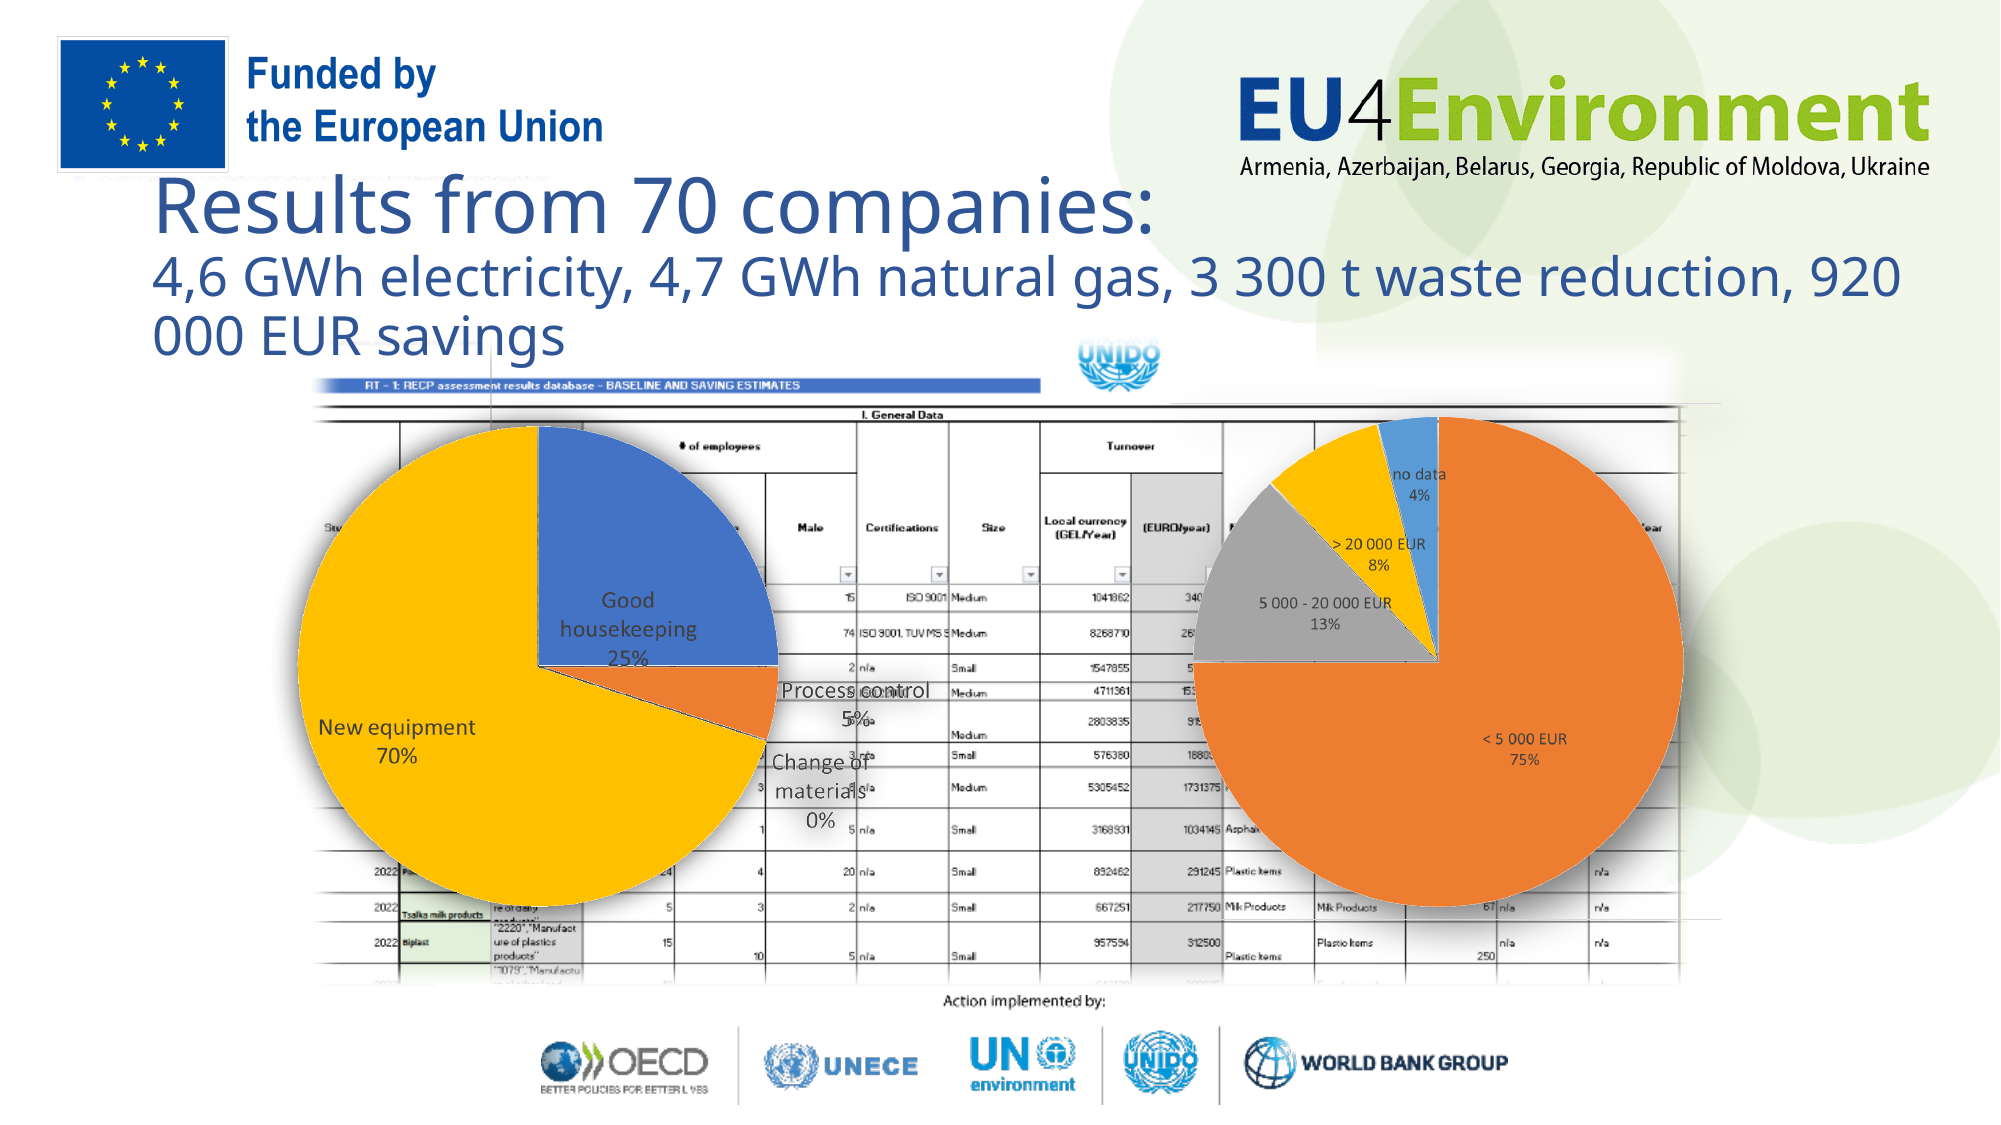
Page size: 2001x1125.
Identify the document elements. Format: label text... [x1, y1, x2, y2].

title Results from 70 companies: 4,6 GWh electricity, 4,7 GWh natural gas, 3 300 t waste reduction, 920 000 EUR savings [137, 157, 2000, 376]
picture [541, 995, 1508, 1105]
picture [278, 0, 2001, 987]
picture [53, 32, 644, 191]
